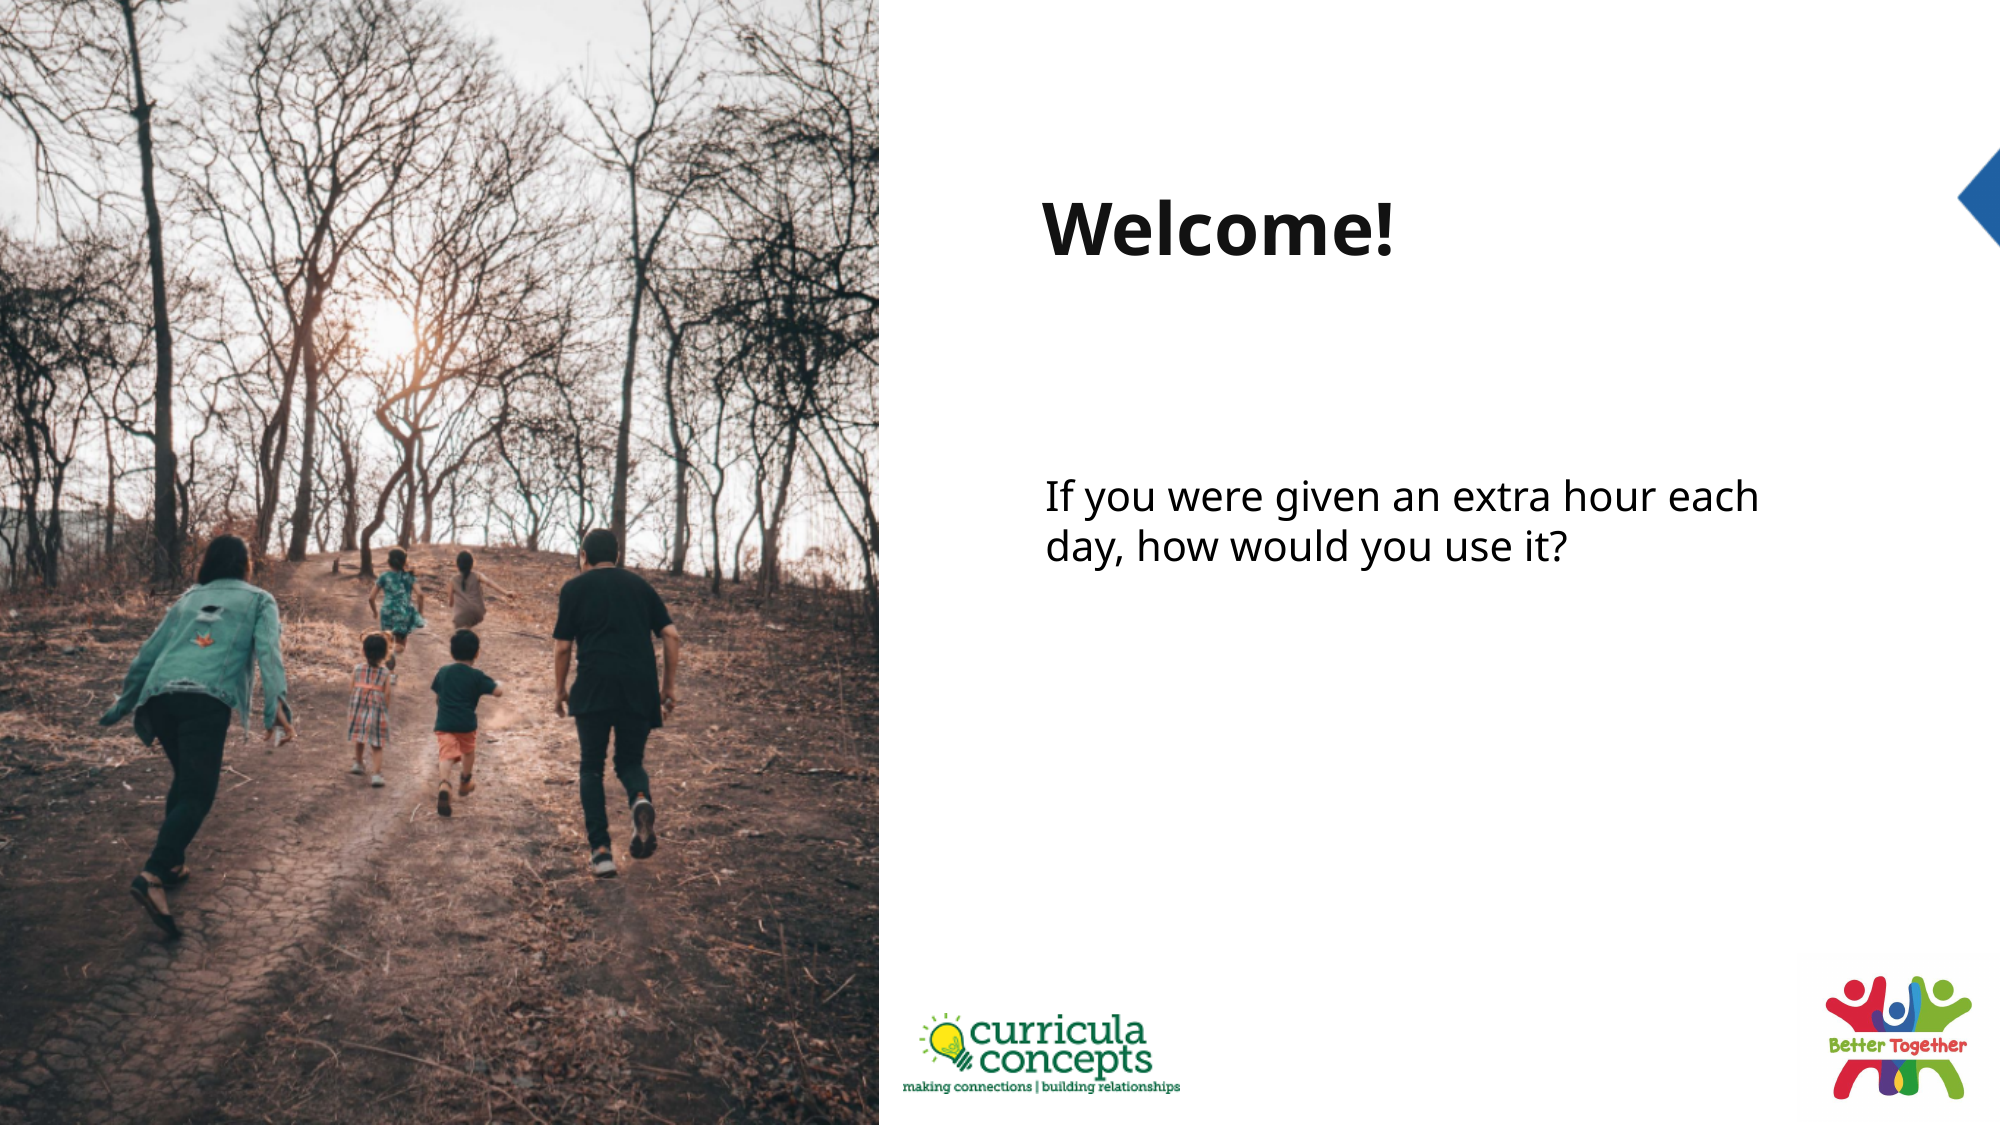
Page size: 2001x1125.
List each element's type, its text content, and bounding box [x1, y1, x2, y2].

text_box Welcome! [1027, 146, 1833, 286]
picture [1928, 147, 2000, 248]
picture [1797, 953, 2000, 1123]
picture [0, 0, 879, 1125]
picture [903, 1013, 1181, 1095]
text_box If you were given an extra hour each day, how would you use it? [1030, 350, 1836, 901]
